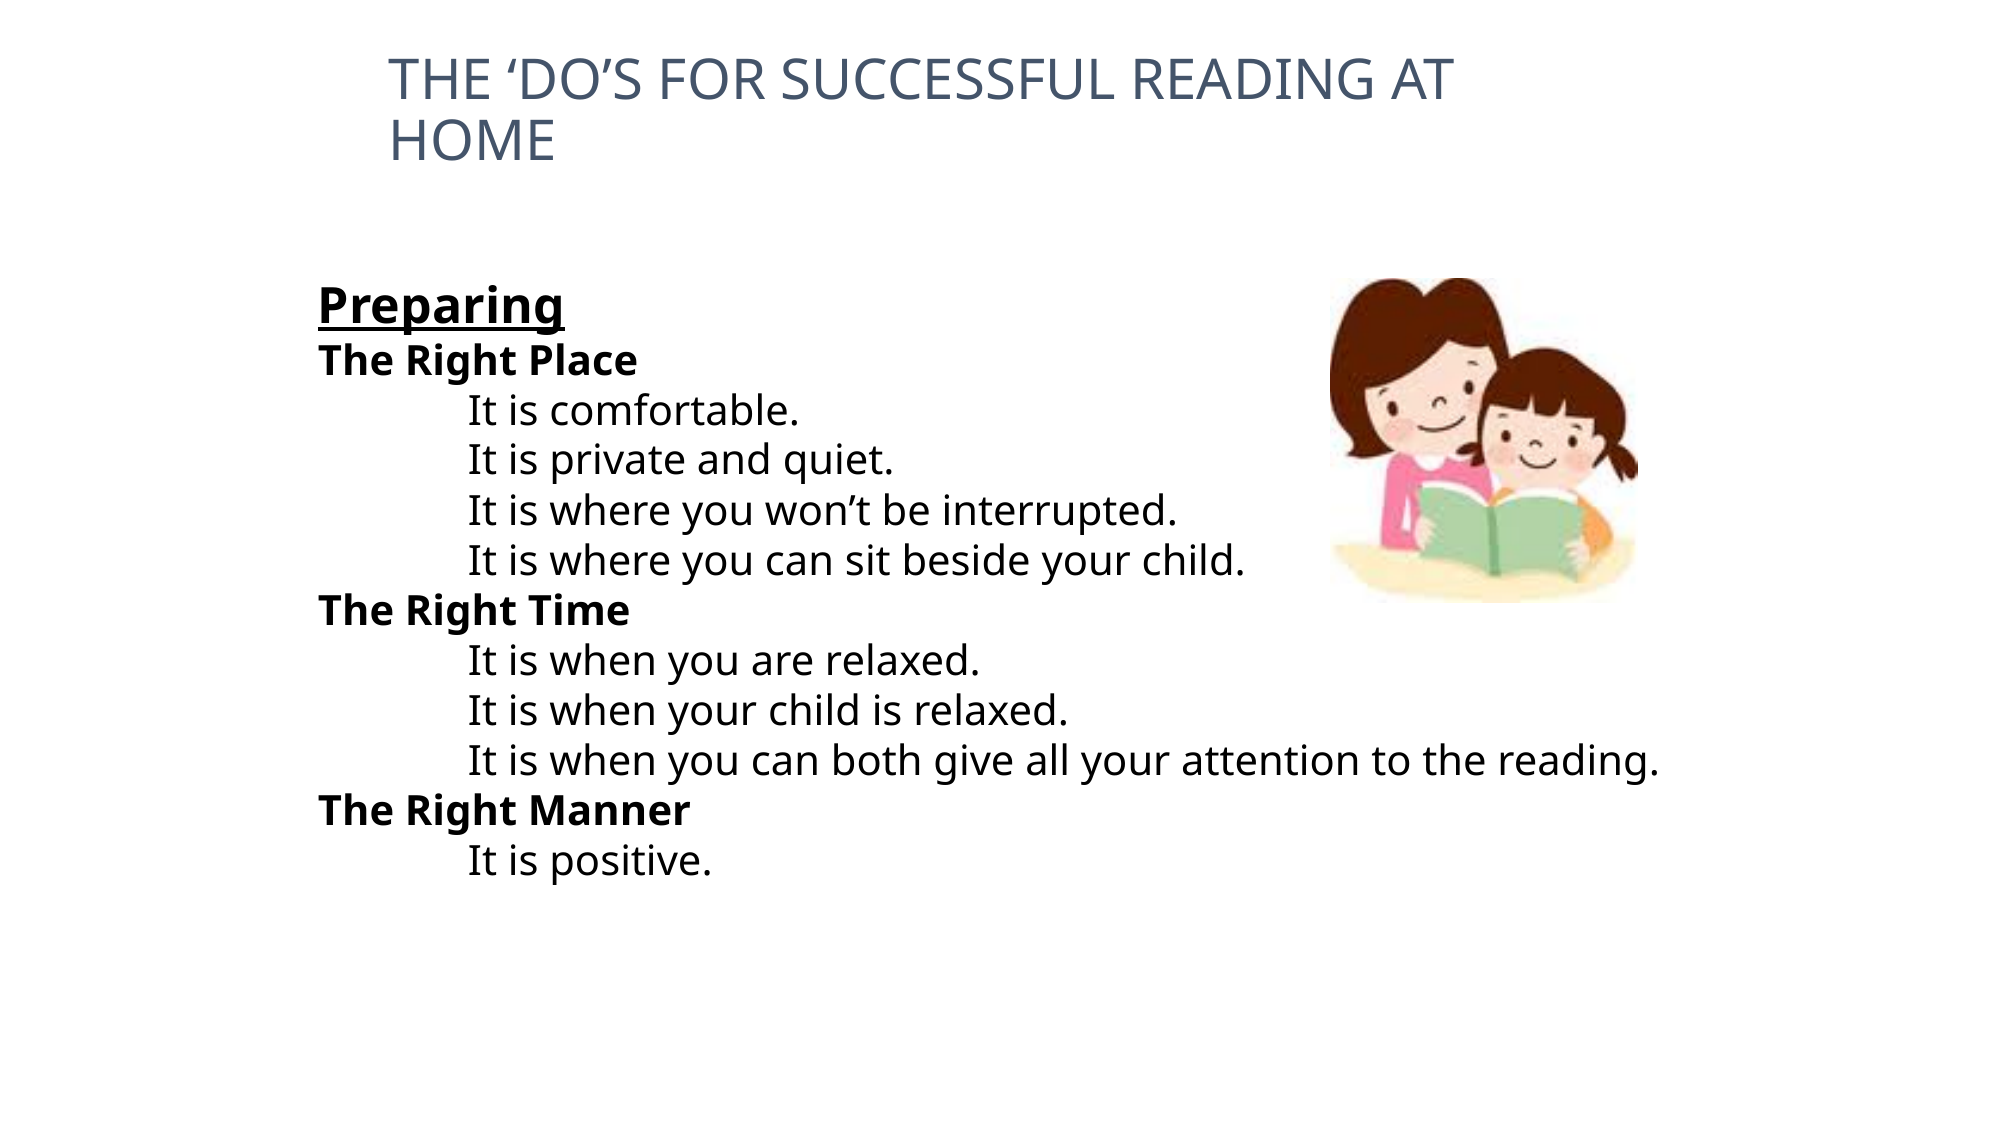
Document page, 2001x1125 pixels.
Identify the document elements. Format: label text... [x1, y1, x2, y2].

picture [1330, 278, 1638, 603]
text_box Preparing The Right Place It is comfortable. It is private and quiet. It is where you won’t be interrupted. It is where you can sit beside your child. The Right Time It is when you are relaxed. It is when your child is relaxed. It is when you can both give all your attention to the reading. The Right Manner It is positive. [303, 265, 1697, 1051]
title The ‘Do’s for successful reading at home [373, 42, 1566, 181]
